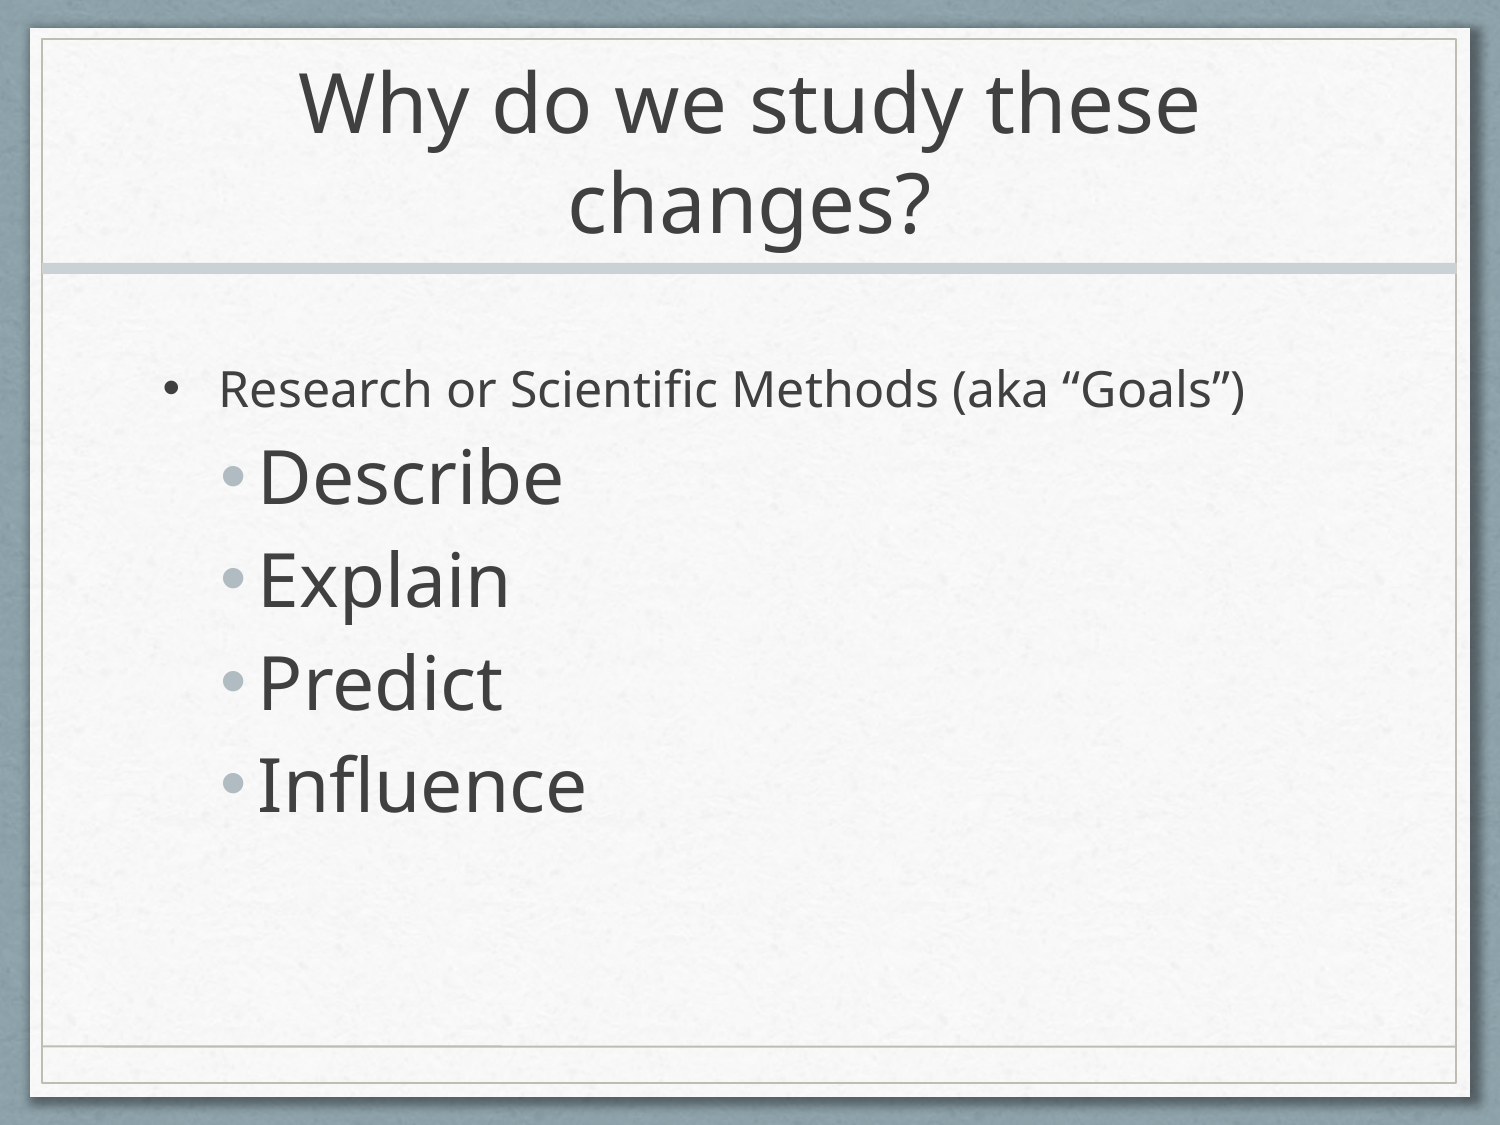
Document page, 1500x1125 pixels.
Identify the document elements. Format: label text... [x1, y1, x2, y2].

list Research or Scientific Methods (aka “Goals”) Describe Explain Predict Influence [147, 350, 1353, 995]
picture [30, 28, 1470, 1097]
title Why do we study these changes? [147, 40, 1353, 260]
